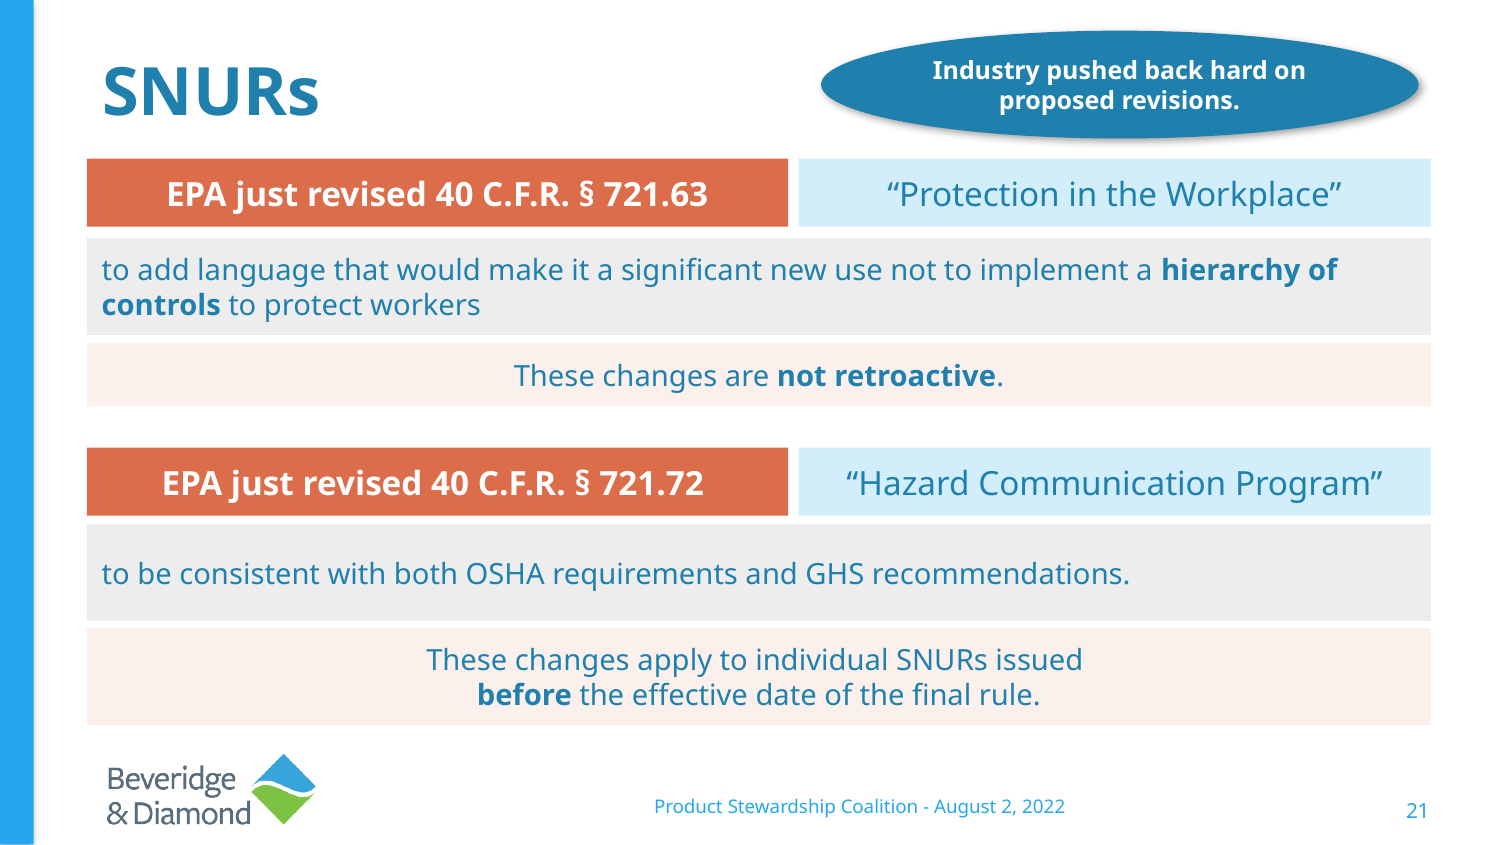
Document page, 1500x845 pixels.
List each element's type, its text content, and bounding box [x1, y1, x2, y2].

slide_number 21 [1293, 796, 1445, 827]
text_box “Hazard Communication Program” [798, 447, 1431, 516]
text_box to be consistent with both OSHA requirements and GHS recommendations. [86, 523, 1431, 621]
text_box These changes are not retroactive. [86, 342, 1431, 407]
text_box EPA just revised 40 C.F.R. § 721.63 [86, 158, 789, 227]
title SNURs [86, 30, 1431, 158]
text_box to add language that would make it a significant new use not to implement a hierarchy of controls to protect workers [86, 237, 1431, 335]
text_box These changes apply to individual SNURs issued before the effective date of the final rule. [86, 628, 1431, 725]
text_box Industry pushed back hard on proposed revisions. [820, 30, 1419, 139]
picture [107, 753, 316, 825]
text_box EPA just revised 40 C.F.R. § 721.72 [86, 447, 789, 516]
text_box “Protection in the Workplace” [798, 158, 1431, 227]
footer Product Stewardship Coalition - August 2, 2022 [348, 784, 1371, 830]
